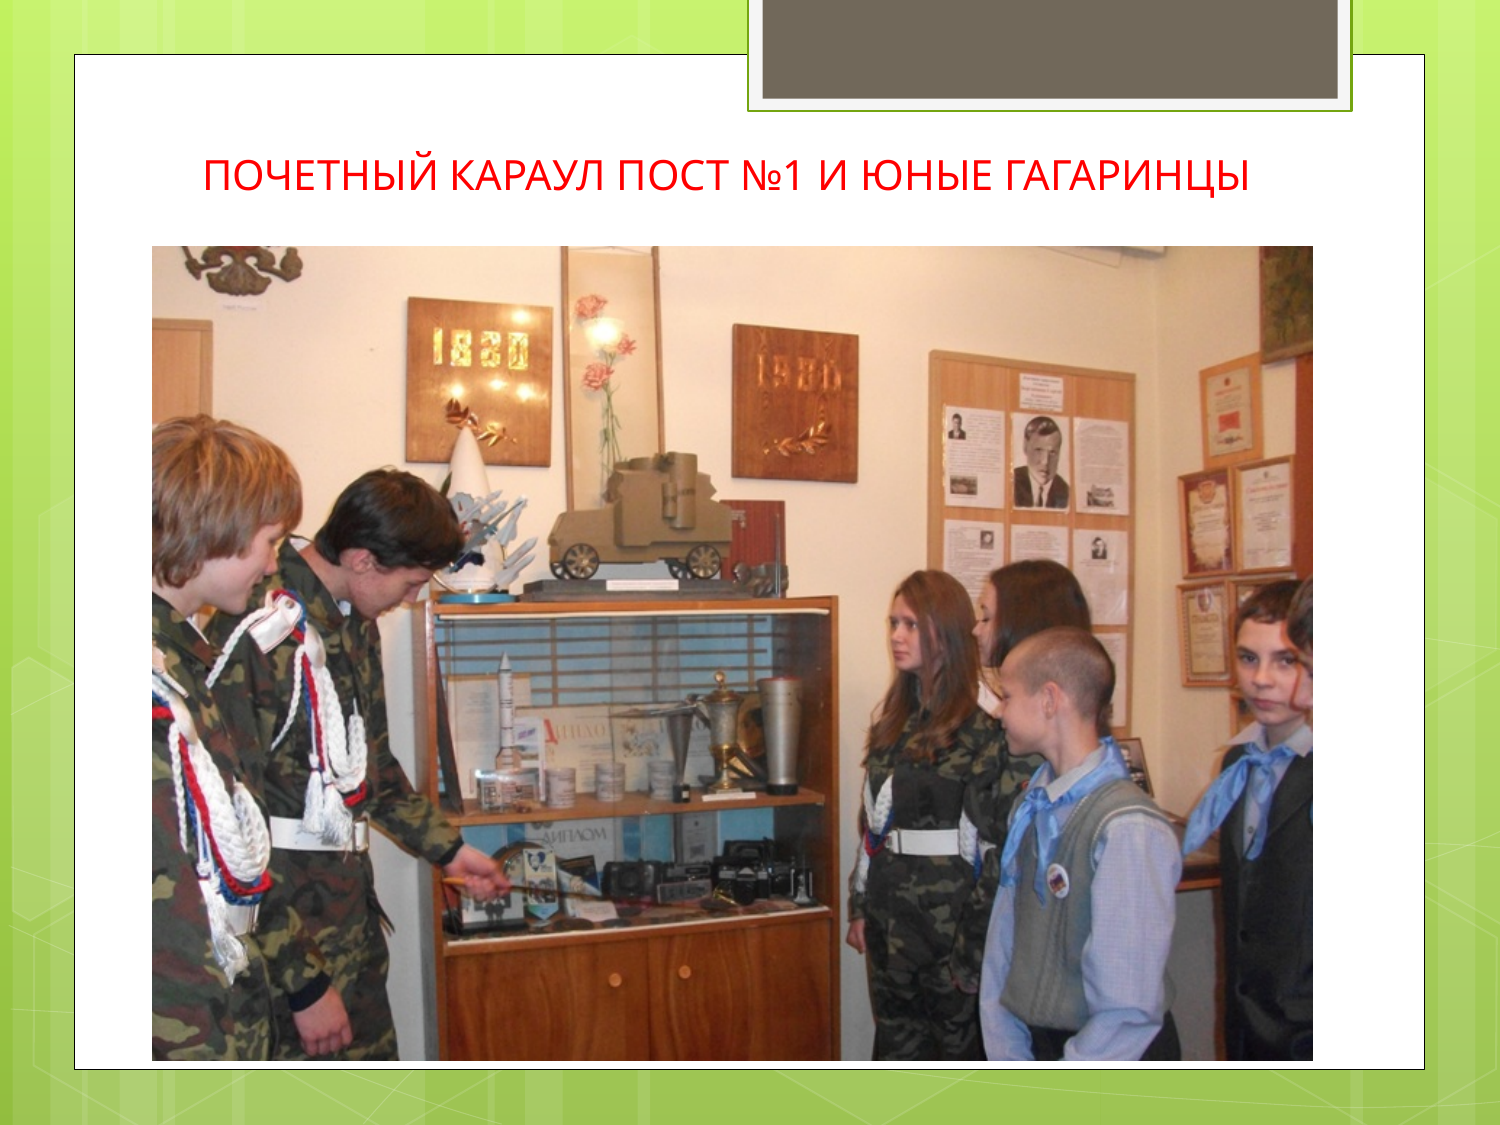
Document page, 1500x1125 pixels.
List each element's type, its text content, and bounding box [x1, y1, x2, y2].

text_box ПОЧЕТНЫЙ КАРАУЛ ПОСТ №1 И ЮНЫЕ ГАГАРИНЦЫ [187, 140, 1340, 207]
picture [152, 245, 1313, 1062]
